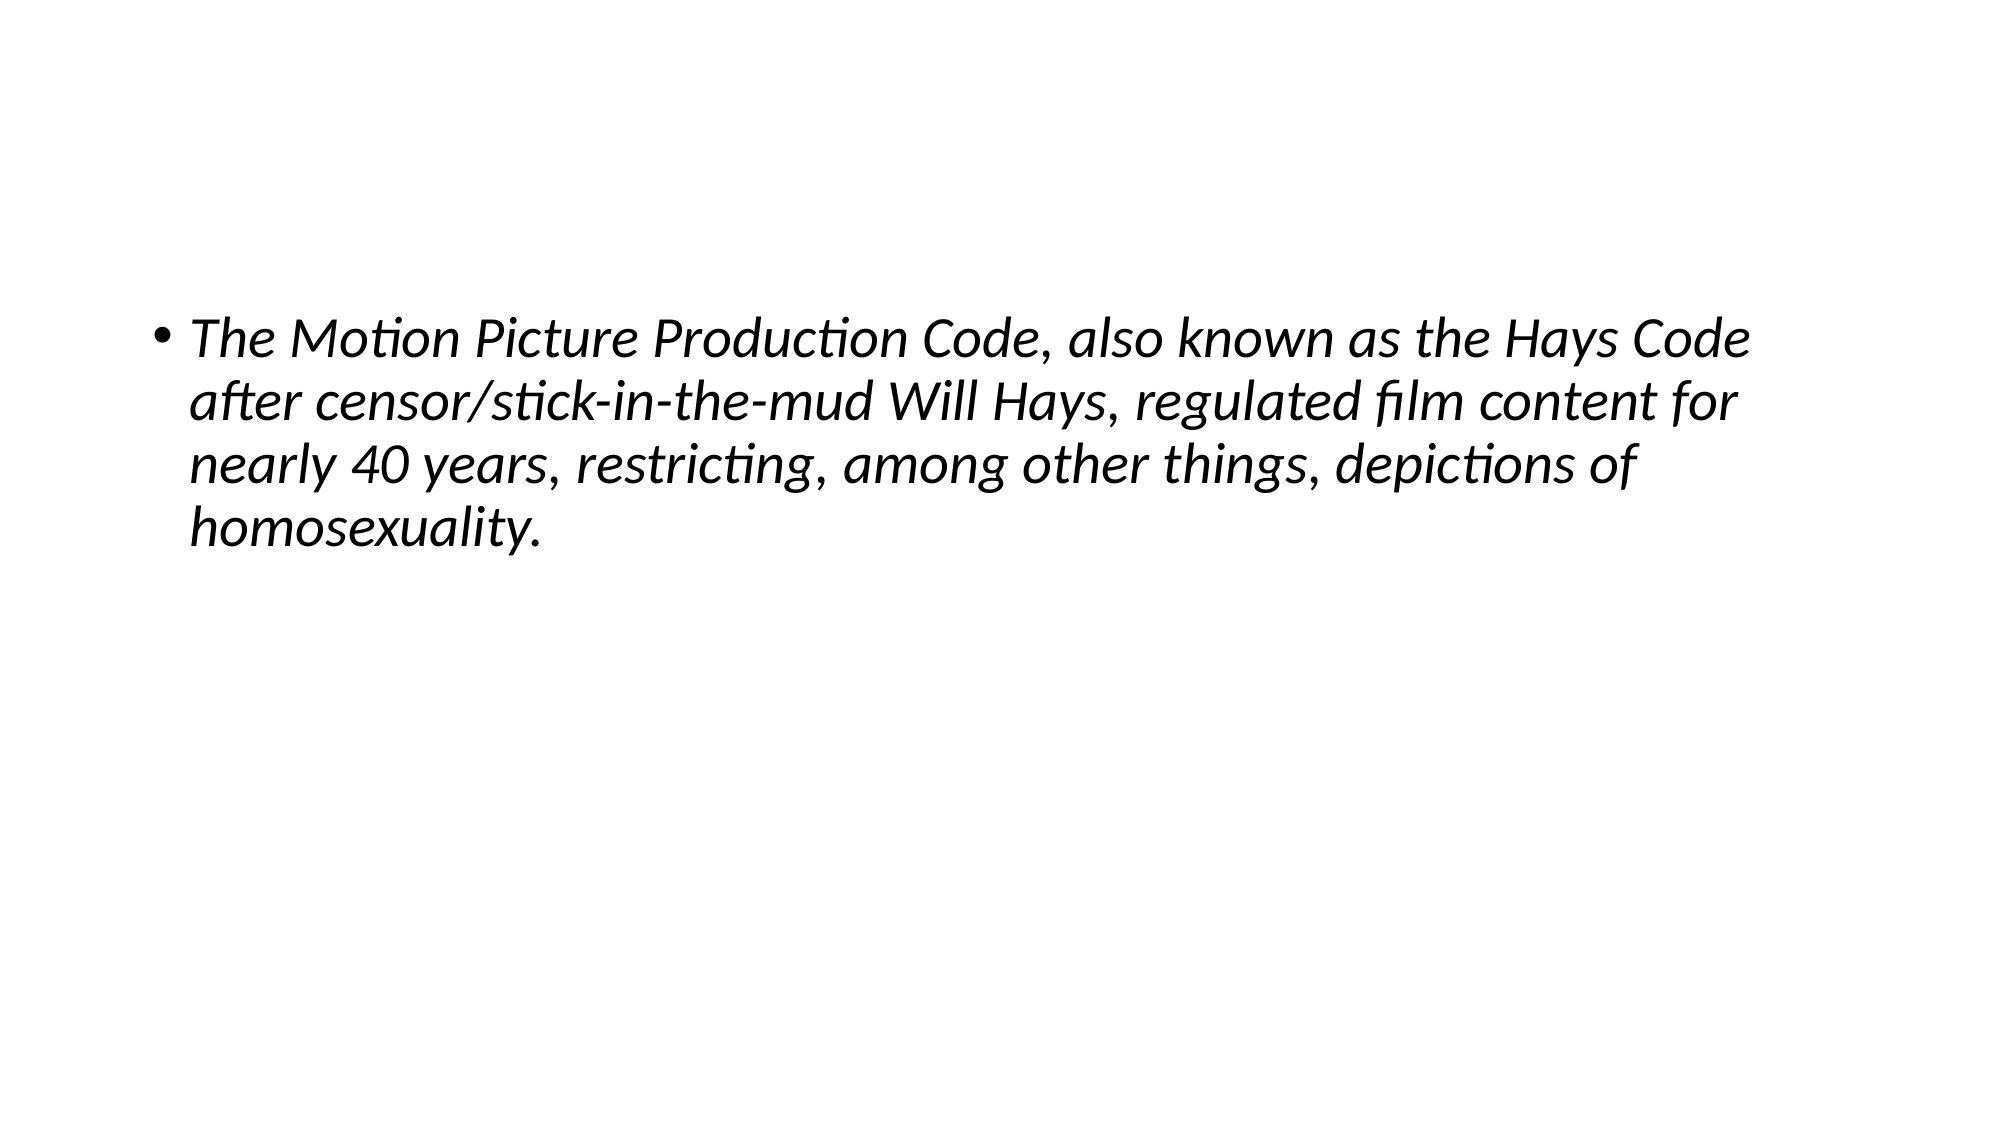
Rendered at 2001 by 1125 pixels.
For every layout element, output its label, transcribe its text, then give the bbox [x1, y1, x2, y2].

list The Motion Picture Production Code, also known as the Hays Code after censor/stick-in-the-mud Will Hays, regulated film content for nearly 40 years, restricting, among other things, depictions of homosexuality. [137, 299, 1863, 1014]
